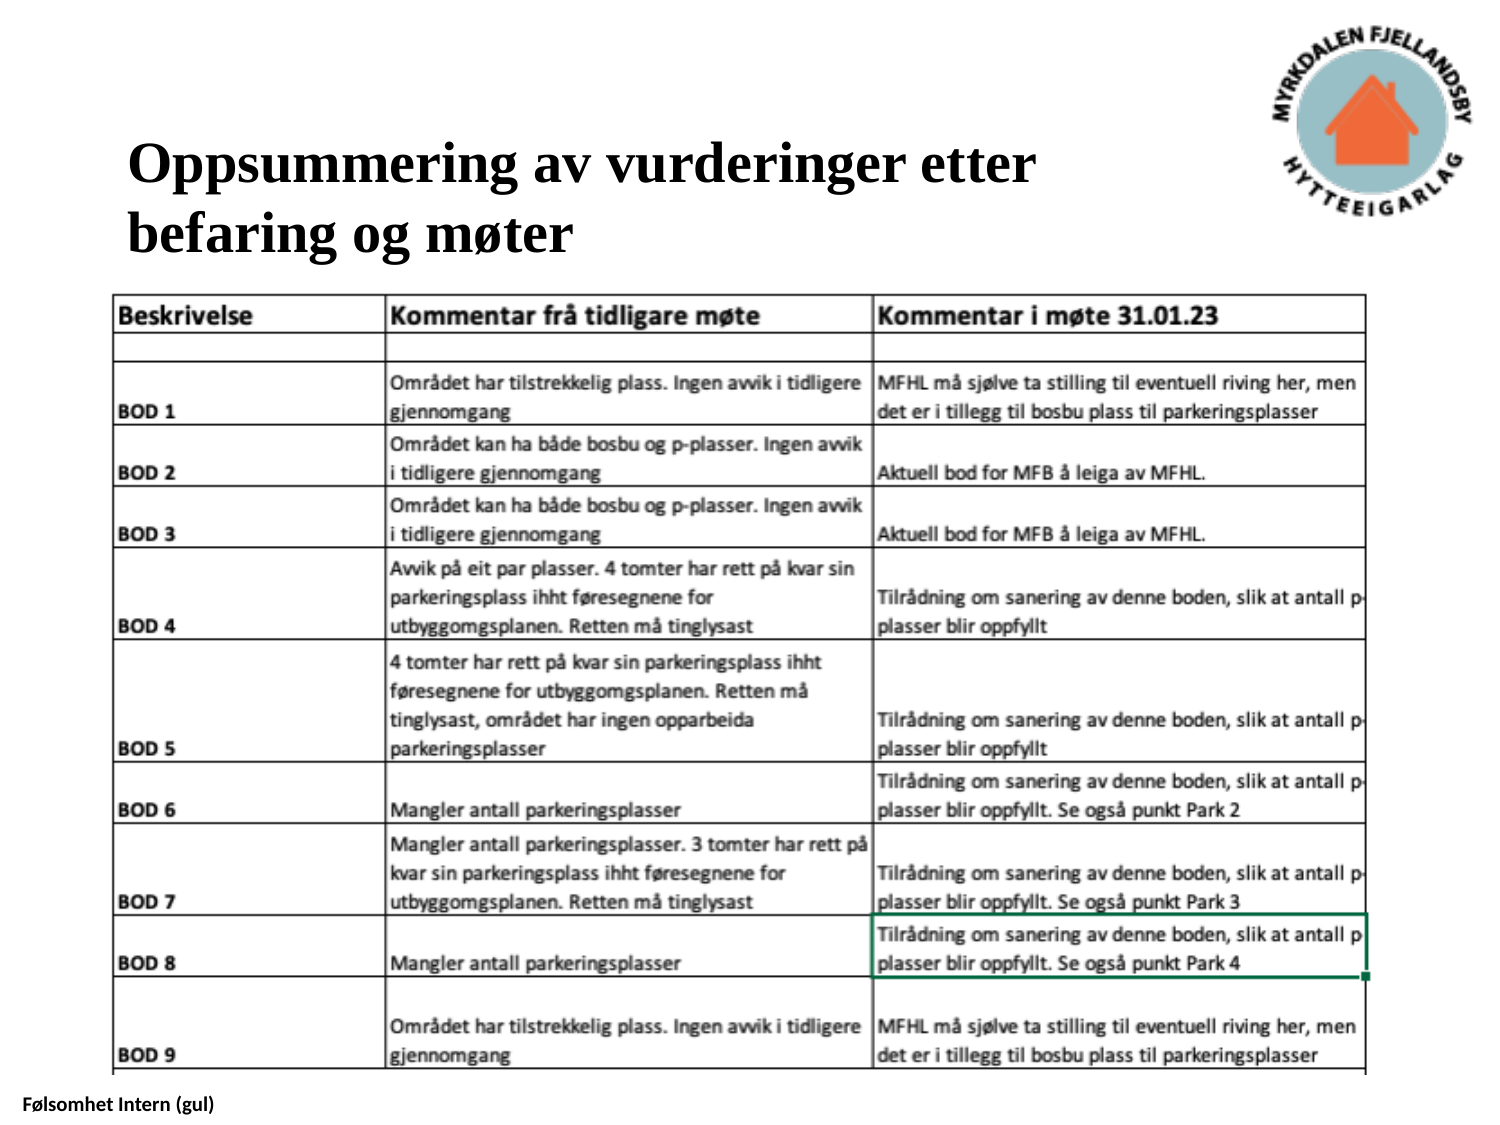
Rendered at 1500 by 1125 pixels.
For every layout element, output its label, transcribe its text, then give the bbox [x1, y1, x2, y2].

picture [1257, 11, 1486, 231]
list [99, 289, 1376, 1076]
slide_number 24 [1074, 1024, 1388, 1101]
title Oppsummering av vurderinger etter befaring og møter [112, 99, 1235, 288]
